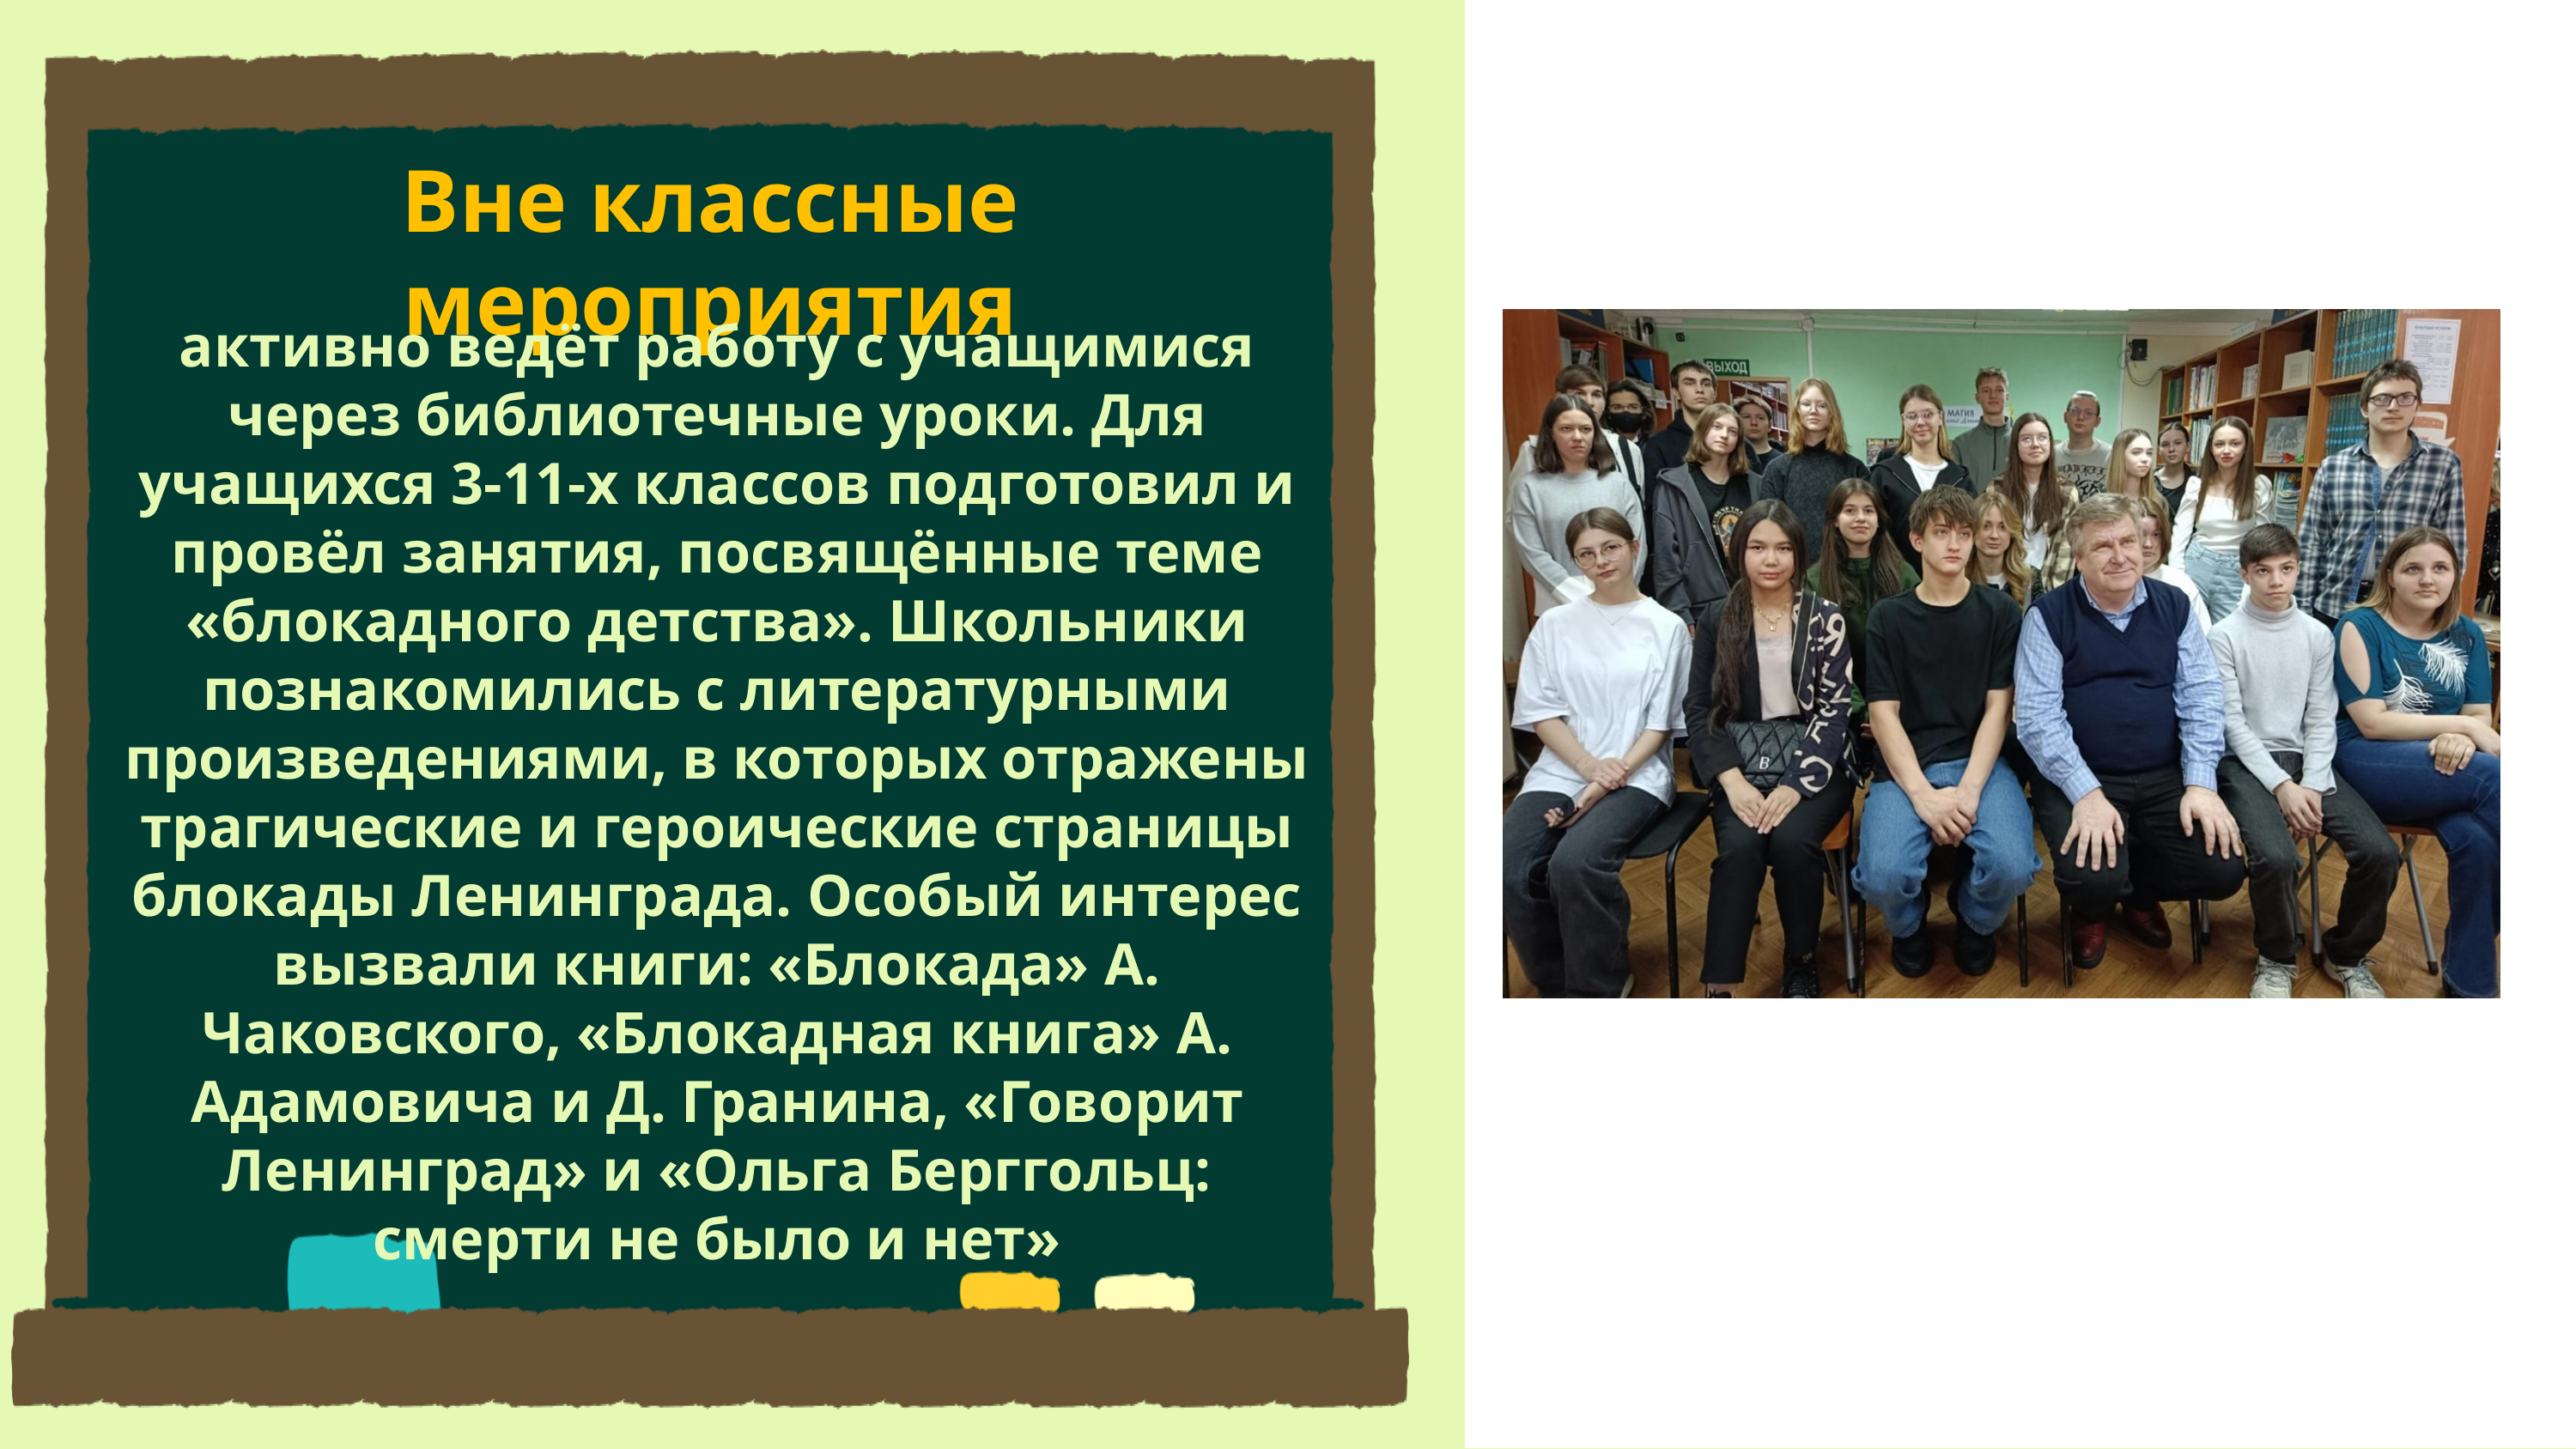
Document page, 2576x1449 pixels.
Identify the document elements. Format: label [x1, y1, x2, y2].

picture [11, 48, 1409, 1411]
text_box [1464, 0, 2576, 1449]
picture [1503, 309, 2501, 998]
